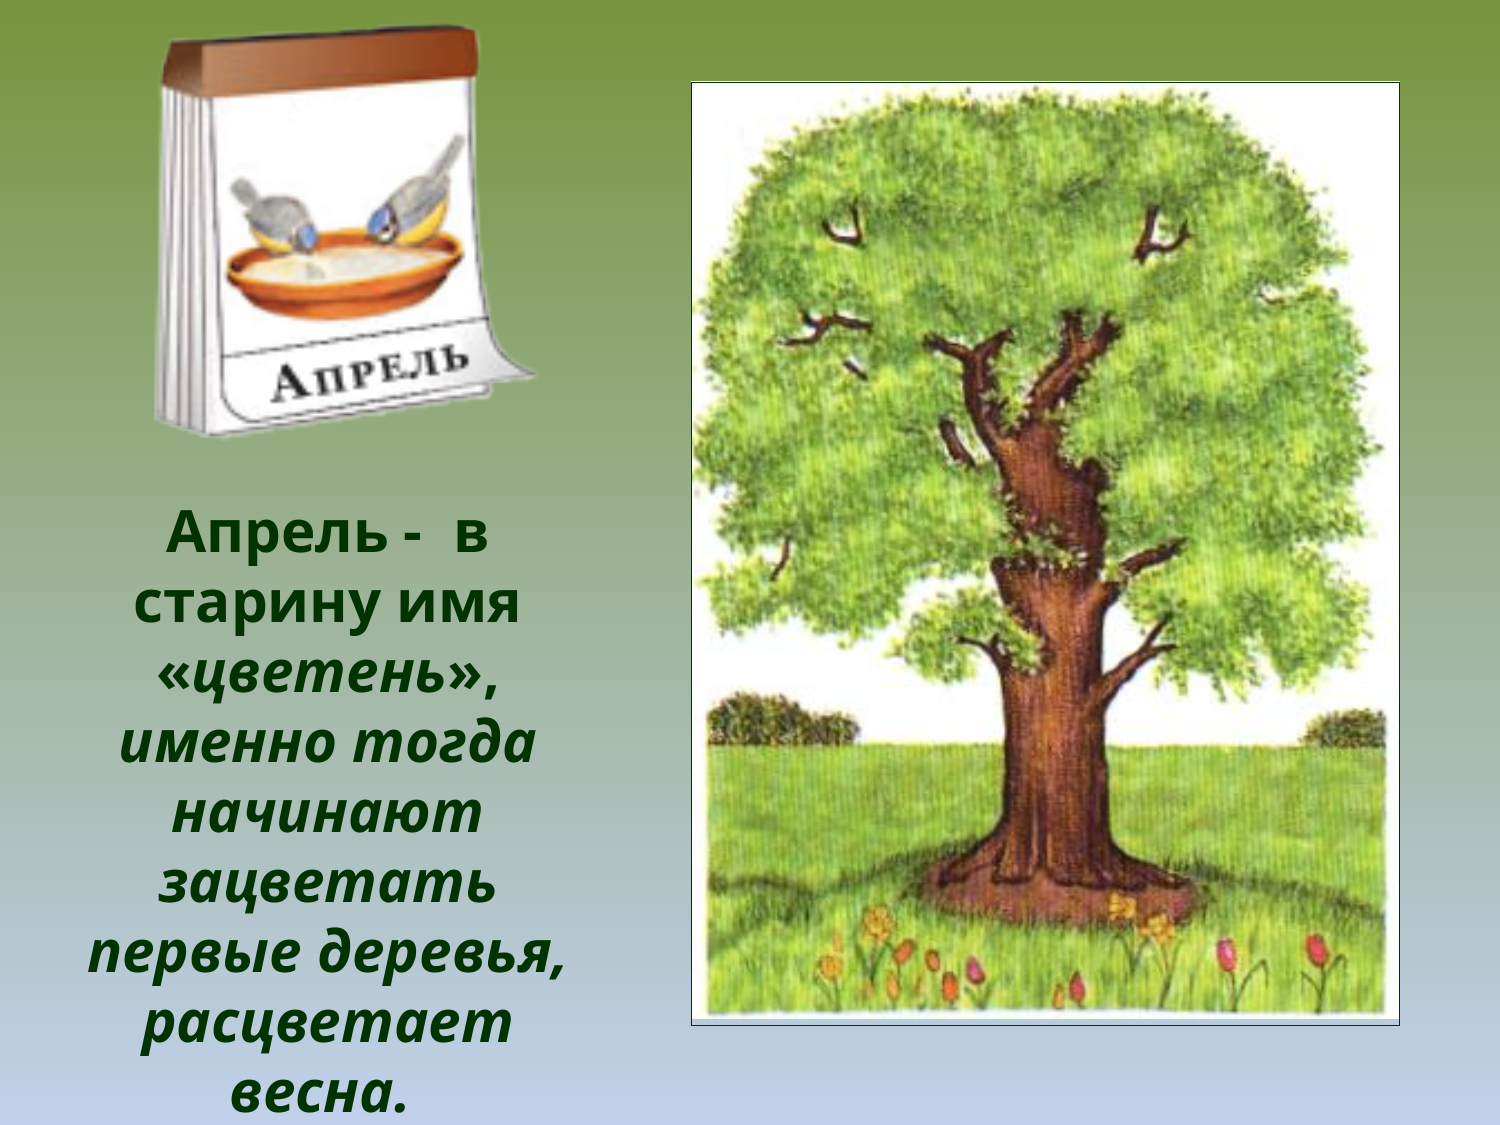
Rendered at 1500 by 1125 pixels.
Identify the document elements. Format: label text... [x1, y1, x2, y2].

text_box Апрель - в старину имя «цветень», именно тогда начинают зацветать первые деревья, расцветает весна. [35, 486, 621, 1125]
picture [0, 0, 1400, 1026]
